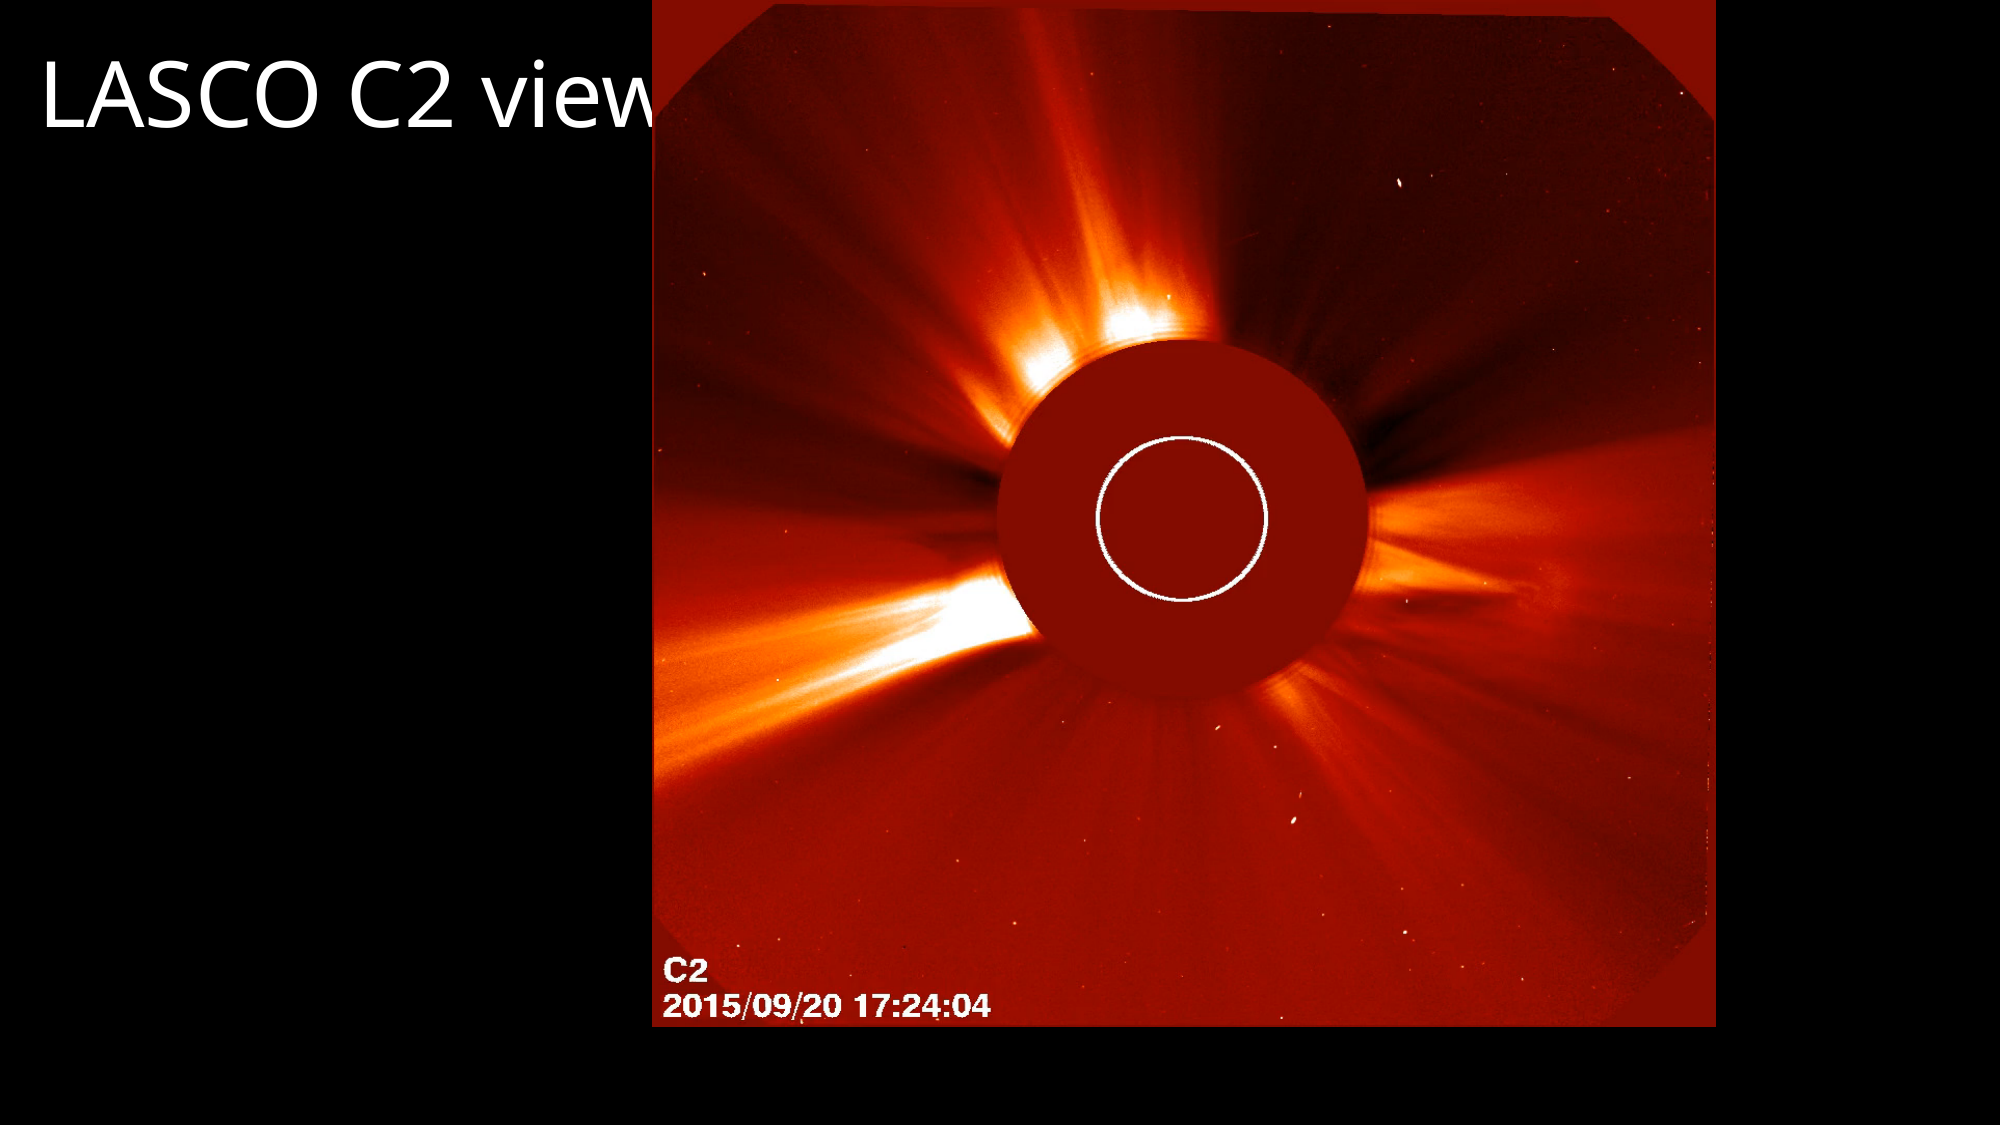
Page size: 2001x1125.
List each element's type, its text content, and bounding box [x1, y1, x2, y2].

title LASCO C2 view [23, 24, 651, 173]
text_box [651, 0, 1717, 1028]
